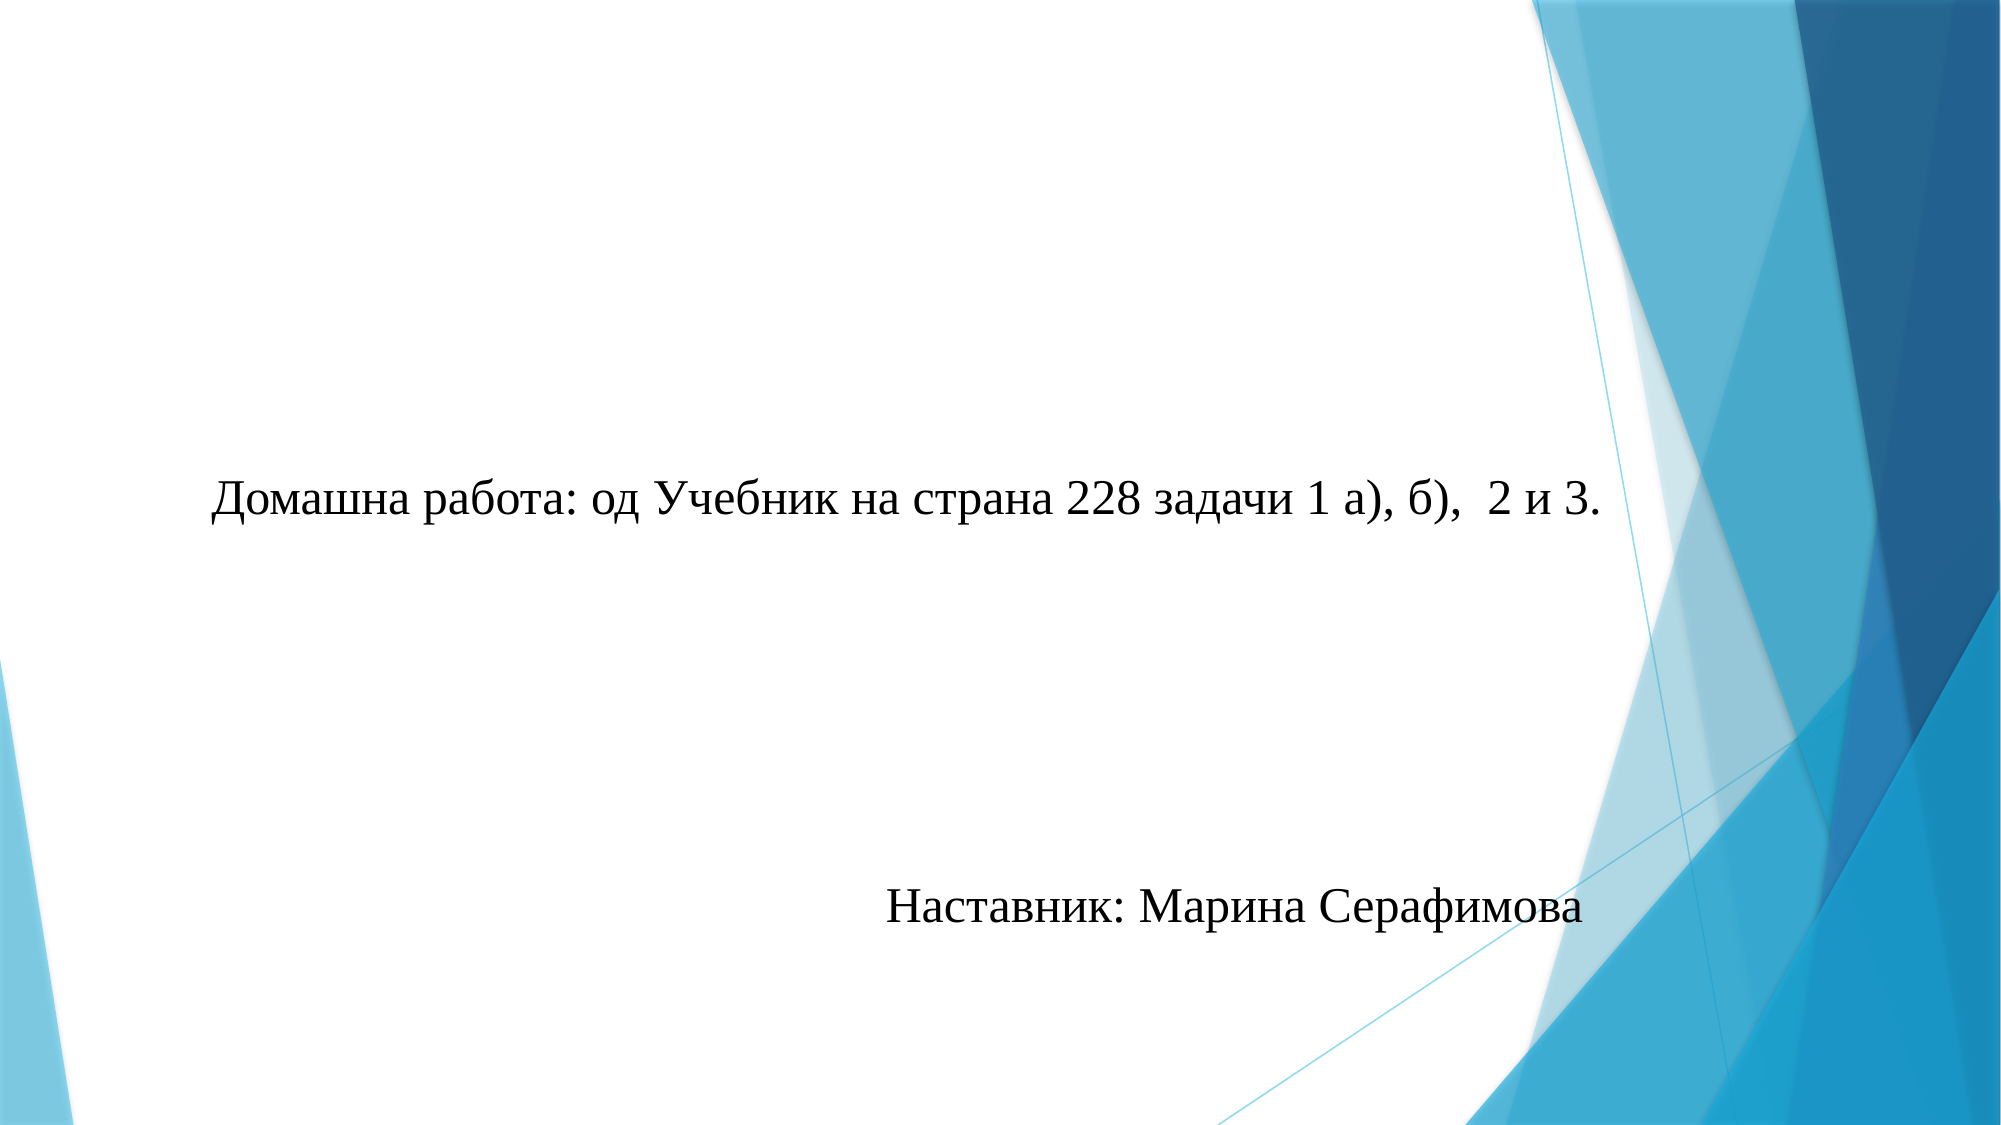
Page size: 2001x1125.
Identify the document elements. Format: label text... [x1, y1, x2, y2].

text_box Наставник: Марина Серафимова [871, 865, 1714, 941]
text_box Домашна работа: од Учебник на страна 228 задачи 1 а), б), 2 и 3. [196, 457, 1714, 532]
